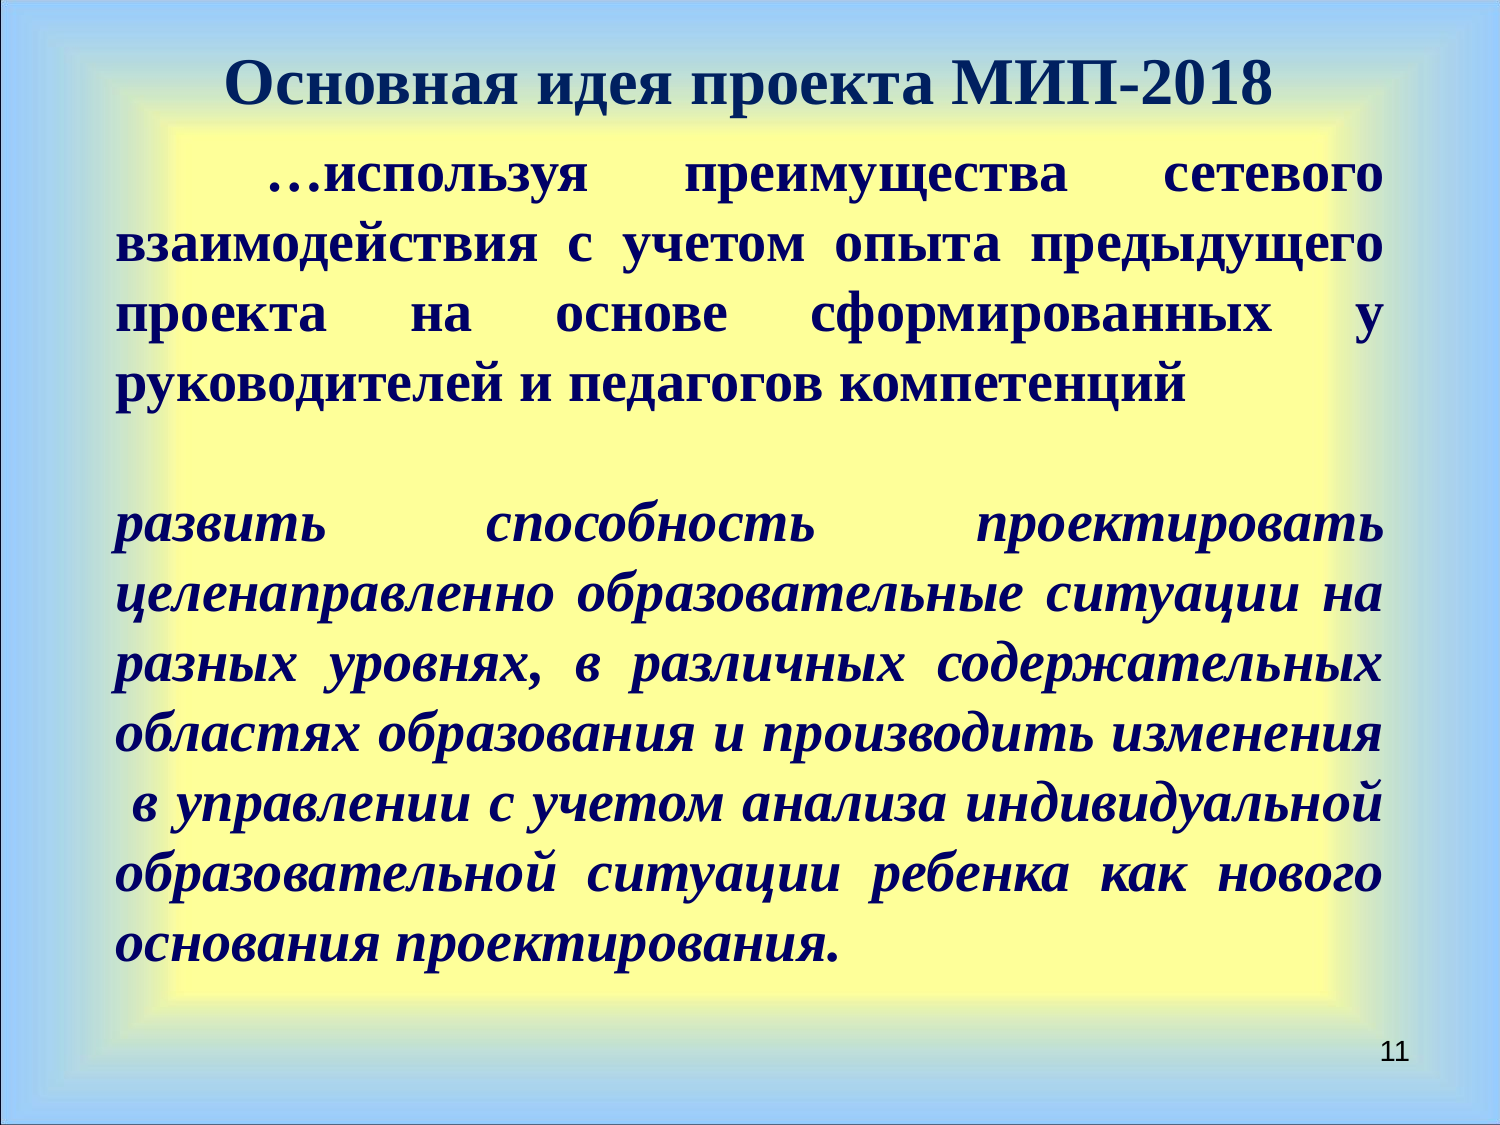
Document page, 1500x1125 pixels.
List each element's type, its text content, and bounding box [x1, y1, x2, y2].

text_box Основная идея проекта МИП-2018 [123, 30, 1376, 126]
slide_number 11 [1074, 1024, 1426, 1103]
list …используя преимущества сетевого взаимодействия с учетом опыта предыдущего проекта на основе сформированных у руководителей и педагогов компетенций развить способность проектировать целенаправленно образовательные ситуации на разных уровнях, в различных содержательных областях образования и производить изменения в управлении с учетом анализа индивидуальной образовательной ситуации ребенка как нового основания проектирования. [100, 125, 1400, 1075]
picture [0, 0, 1500, 1125]
